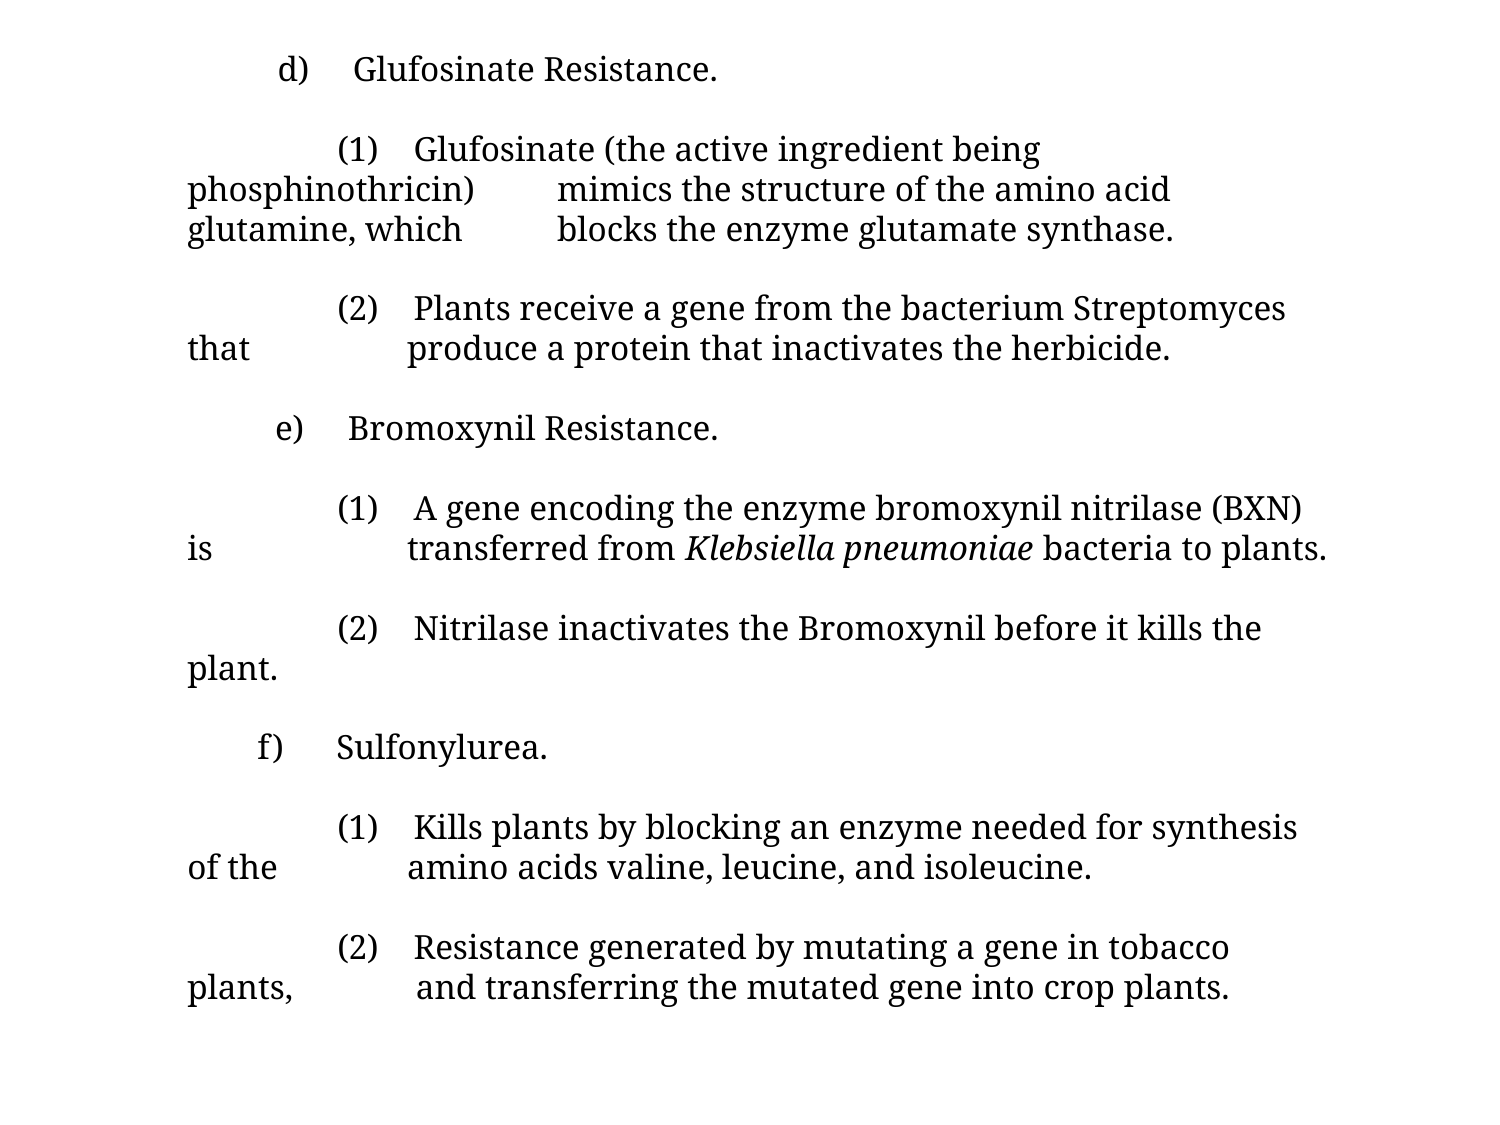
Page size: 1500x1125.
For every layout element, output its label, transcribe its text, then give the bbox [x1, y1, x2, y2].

text_box d) Glufosinate Resistance. (1) Glufosinate (the active ingredient being phosphinothricin) mimics the structure of the amino acid glutamine, which blocks the enzyme glutamate synthase. (2) Plants receive a gene from the bacterium Streptomyces that produce a protein that inactivates the herbicide. e) Bromoxynil Resistance. (1) A gene encoding the enzyme bromoxynil nitrilase (BXN) is transferred from Klebsiella pneumoniae bacteria to plants. (2) Nitrilase inactivates the Bromoxynil before it kills the plant. f) Sulfonylurea. (1) Kills plants by blocking an enzyme needed for synthesis of the amino acids valine, leucine, and isoleucine. (2) Resistance generated by mutating a gene in tobacco plants, and transferring the mutated gene into crop plants. [24, 0, 1450, 1036]
